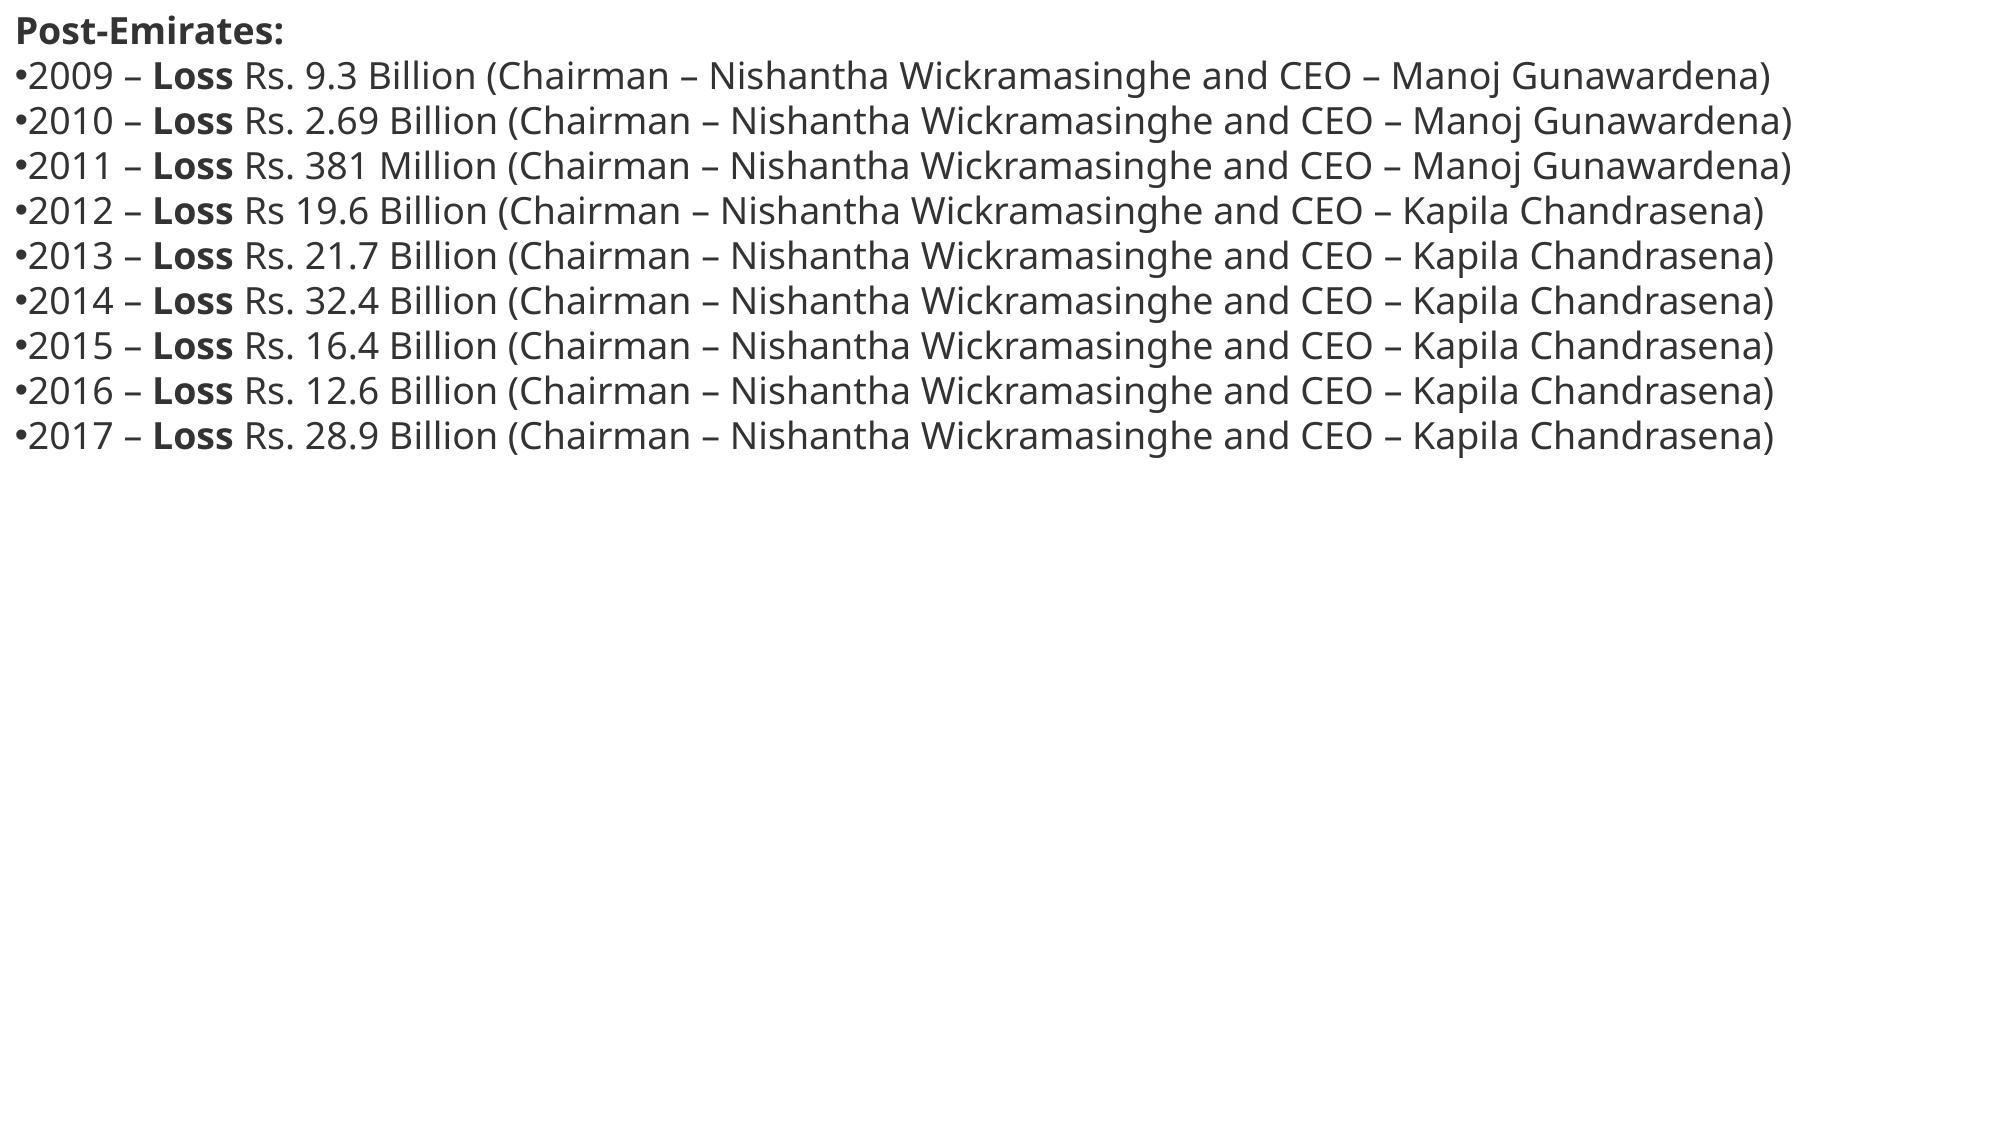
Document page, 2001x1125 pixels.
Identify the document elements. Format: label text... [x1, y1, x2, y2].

text_box Post-Emirates: 2009 – Loss Rs. 9.3 Billion (Chairman – Nishantha Wickramasinghe and CEO – Manoj Gunawardena) 2010 – Loss Rs. 2.69 Billion (Chairman – Nishantha Wickramasinghe and CEO – Manoj Gunawardena) 2011 – Loss Rs. 381 Million (Chairman – Nishantha Wickramasinghe and CEO – Manoj Gunawardena) 2012 – Loss Rs 19.6 Billion (Chairman – Nishantha Wickramasinghe and CEO – Kapila Chandrasena) 2013 – Loss Rs. 21.7 Billion (Chairman – Nishantha Wickramasinghe and CEO – Kapila Chandrasena) 2014 – Loss Rs. 32.4 Billion (Chairman – Nishantha Wickramasinghe and CEO – Kapila Chandrasena) 2015 – Loss Rs. 16.4 Billion (Chairman – Nishantha Wickramasinghe and CEO – Kapila Chandrasena) 2016 – Loss Rs. 12.6 Billion (Chairman – Nishantha Wickramasinghe and CEO – Kapila Chandrasena) 2017 – Loss Rs. 28.9 Billion (Chairman – Nishantha Wickramasinghe and CEO – Kapila Chandrasena) [0, 0, 2000, 465]
